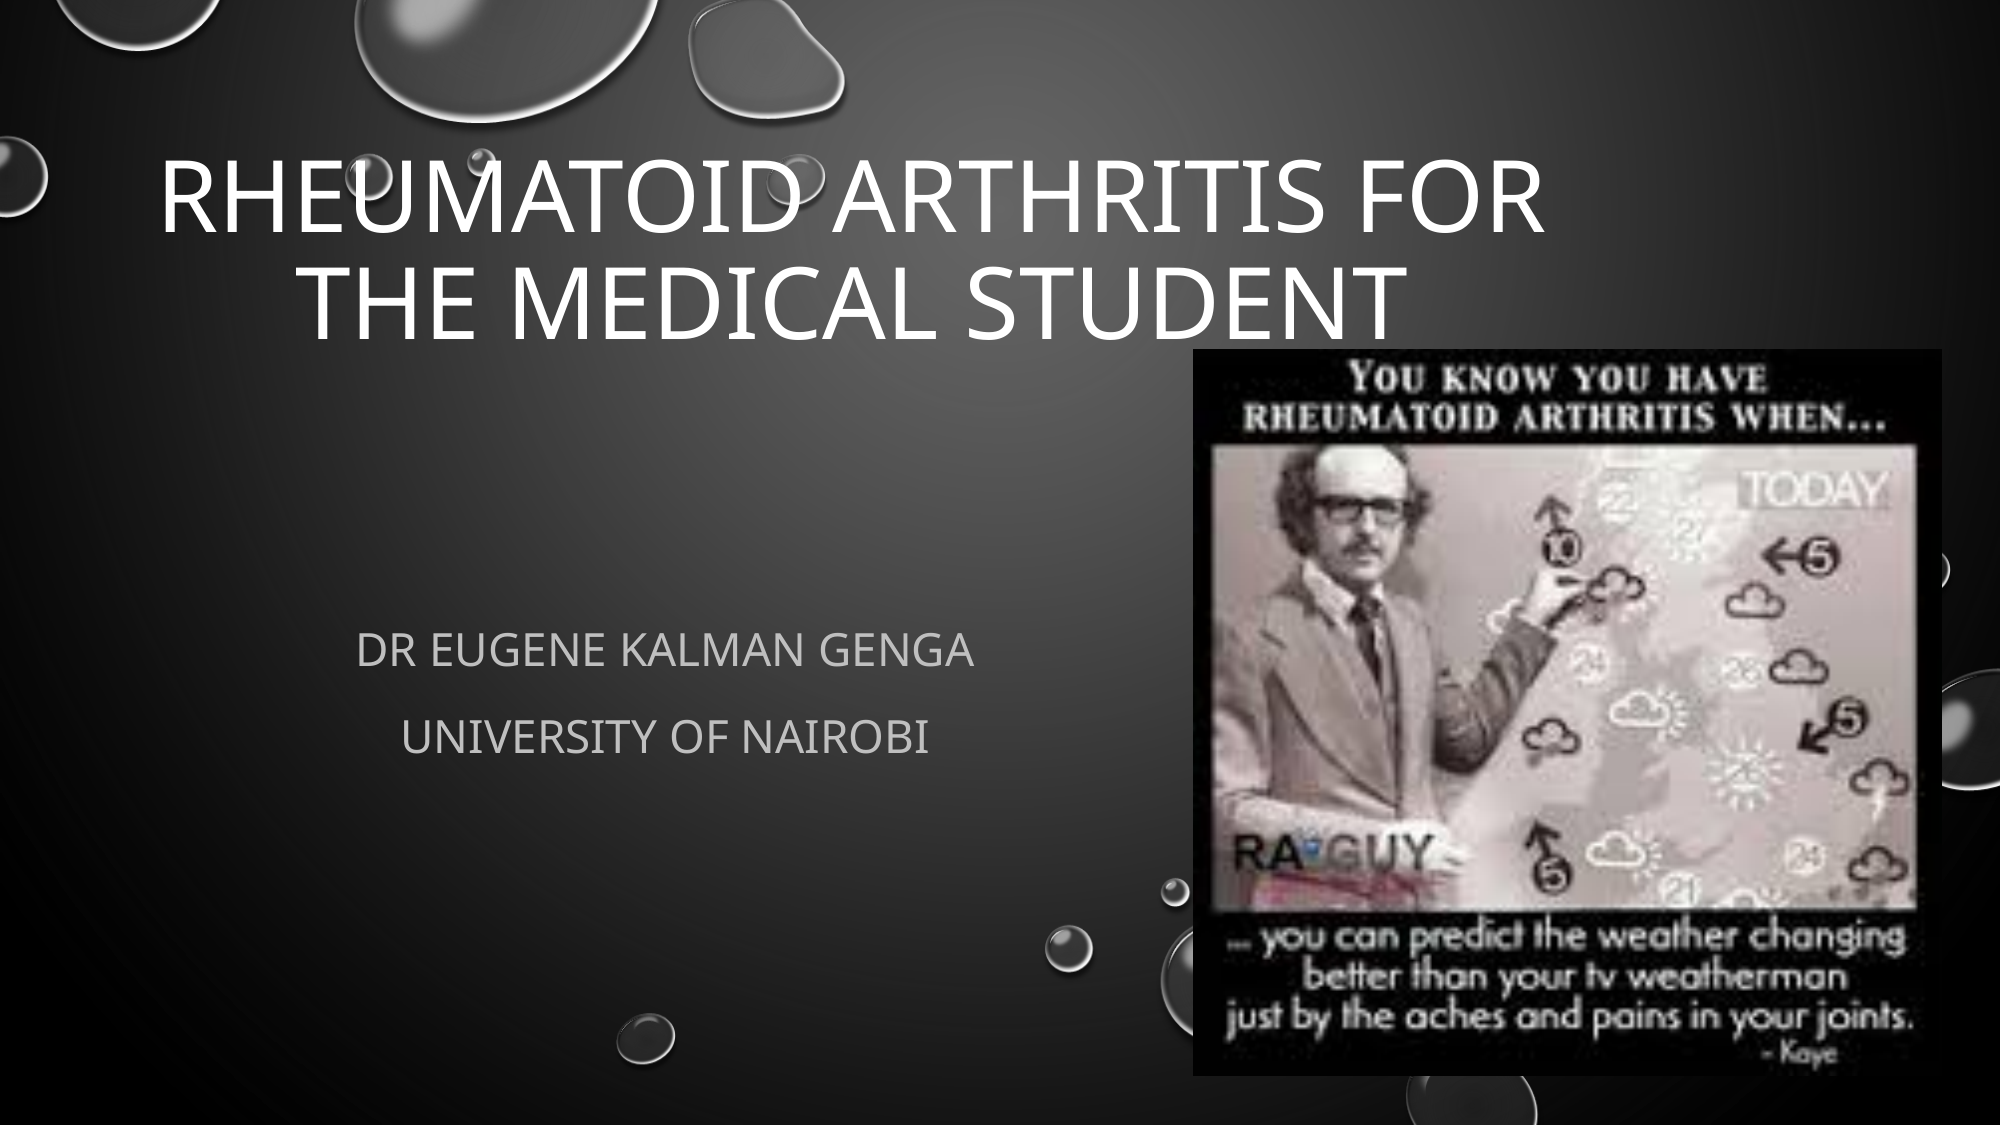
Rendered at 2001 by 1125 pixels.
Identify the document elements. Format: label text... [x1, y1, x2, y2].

subtitle Dr Eugene Kalman Genga University of Nairobi [0, 602, 1187, 874]
title Rheumatoid arthritis for the medical student [102, 0, 1603, 370]
picture [0, 0, 2000, 1125]
